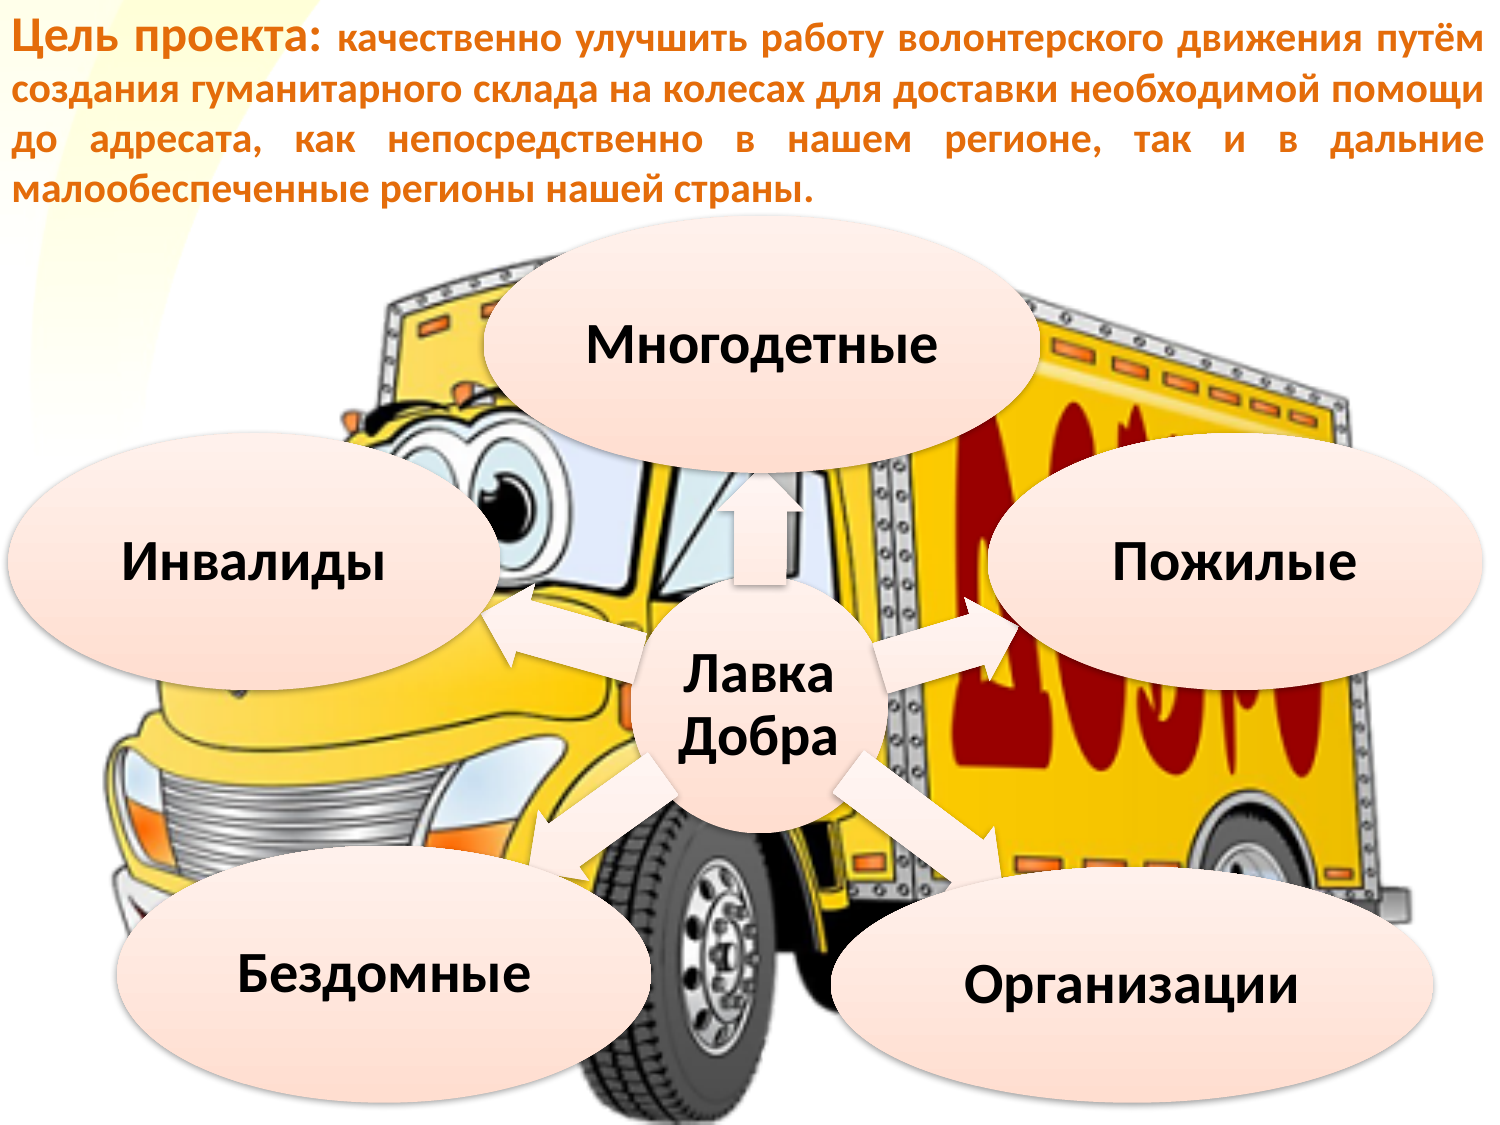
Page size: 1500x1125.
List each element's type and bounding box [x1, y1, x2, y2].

text_box [0, 215, 1483, 1125]
picture [0, 0, 1500, 1125]
